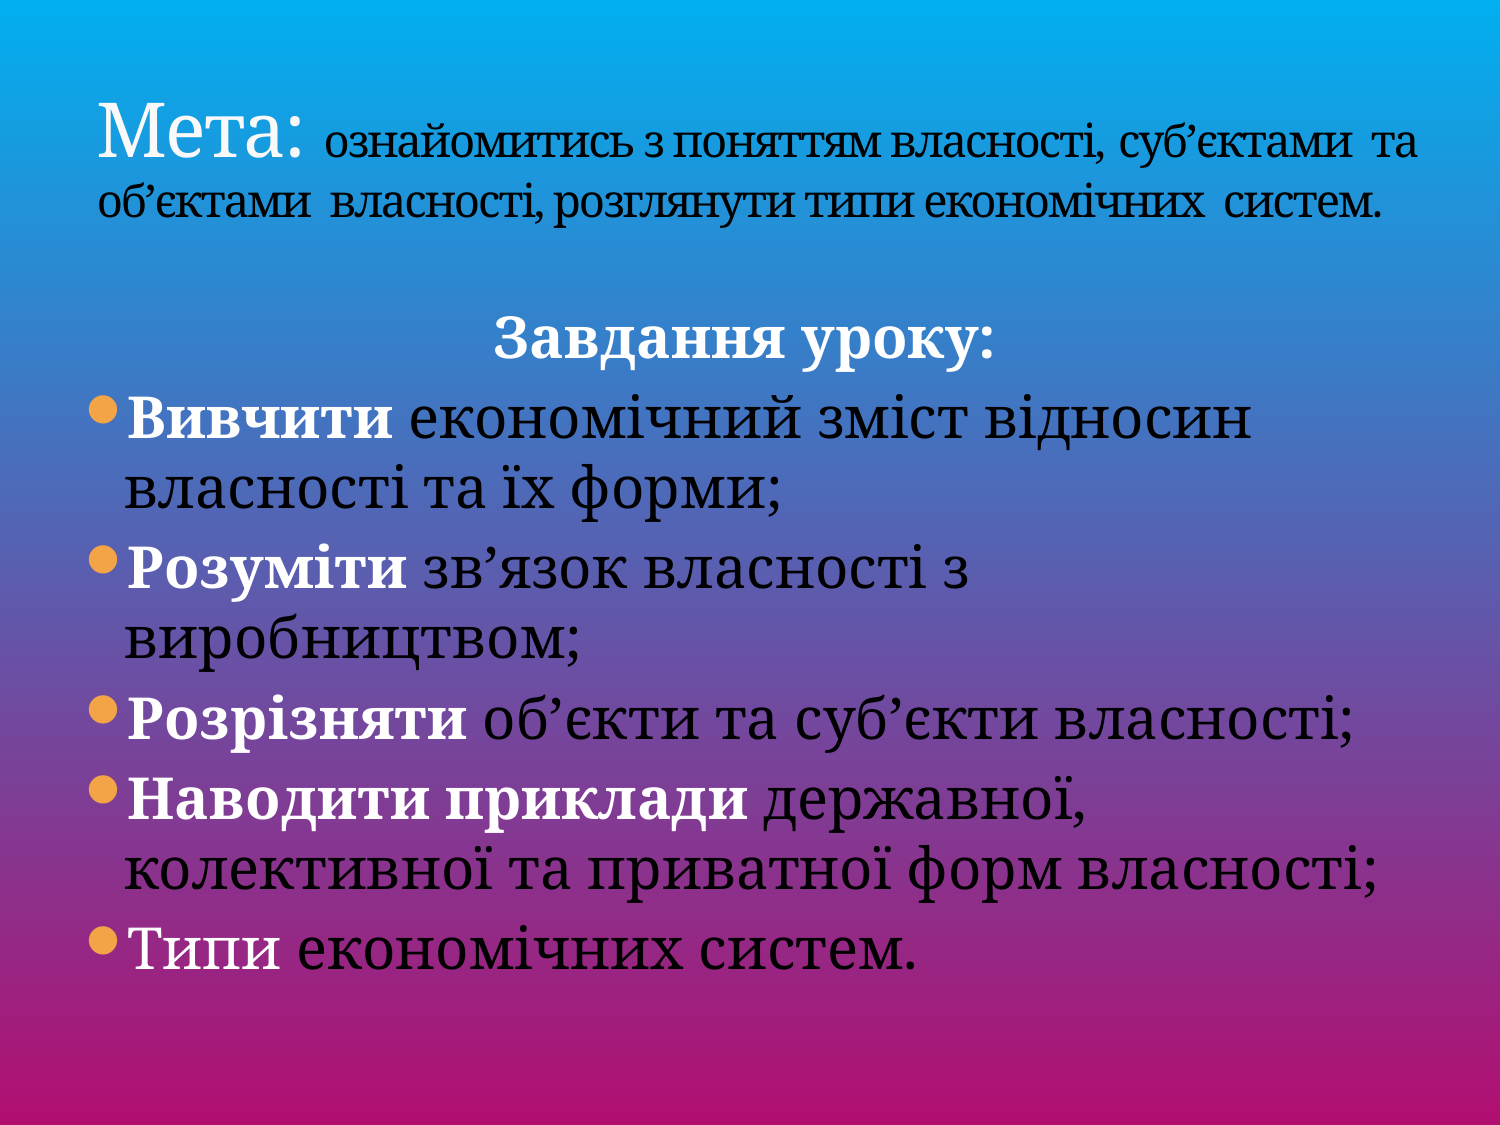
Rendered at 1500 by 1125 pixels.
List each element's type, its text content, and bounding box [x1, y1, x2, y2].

list Завдання уроку: Вивчити економічний зміст відносин власності та їх форми; Розуміти зв’язок власності з виробництвом; Розрізняти об’єкти та суб’єкти власності; Наводити приклади державної, колективної та приватної форм власності; Типи економічних систем. [70, 292, 1421, 1032]
title Мета: ознайомитись з поняттям власності, суб’єктами та об’єктами власності, розглянути типи економічних систем. [81, 70, 1433, 235]
